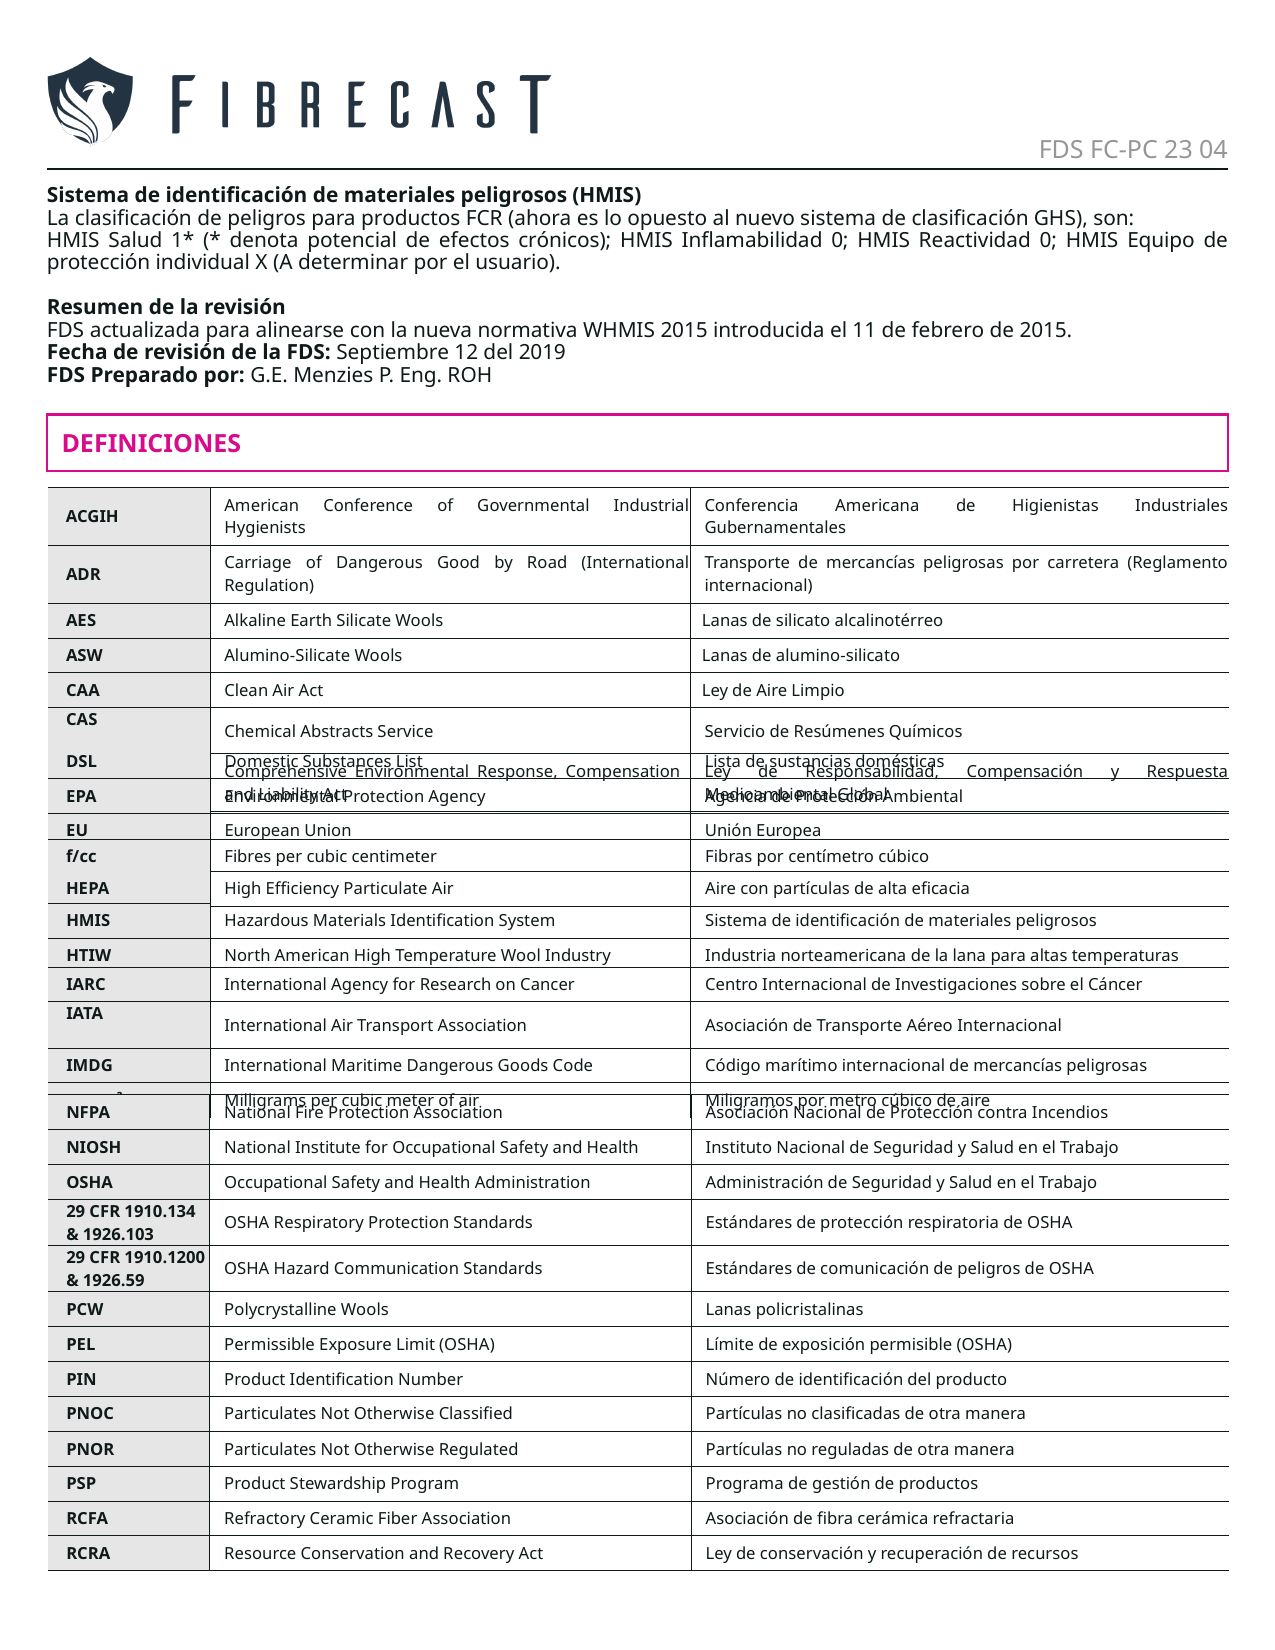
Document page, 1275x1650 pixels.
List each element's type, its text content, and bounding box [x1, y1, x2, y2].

table_cell Particulates Not Otherwise Classified [210, 1397, 691, 1431]
table_cell 29 CFR 1910.1200 & 1926.59 [48, 1246, 209, 1291]
table_header Hazardous Materials Identification System [211, 903, 690, 938]
table_cell ADR [48, 546, 210, 603]
table_cell Administración de Seguridad y Salud en el Trabajo [692, 1165, 1229, 1199]
table_header Lista de sustancias domésticas [691, 743, 1229, 778]
table_cell Polycrystalline Wools [210, 1292, 691, 1326]
table_cell Chemical Abstracts Service [211, 708, 690, 743]
table_cell NIOSH [48, 1130, 209, 1164]
table_cell North American High Temperature Wool Industry [211, 939, 690, 967]
table_cell RCRA [48, 1536, 209, 1570]
table_cell Lanas de alumino-silicato [691, 639, 1229, 672]
table_cell OSHA Respiratory Protection Standards [210, 1200, 691, 1245]
table_cell Product Stewardship Program [210, 1467, 691, 1501]
table_cell Carriage of Dangerous Good by Road (International Regulation) [211, 546, 690, 603]
table_cell Lanas de silicato alcalinotérreo [691, 604, 1229, 638]
table_cell Asociación de fibra cerámica refractaria [692, 1502, 1229, 1535]
table_cell ASW [48, 639, 210, 672]
table_cell PCW [48, 1292, 209, 1326]
table_header DSL [48, 743, 210, 778]
table_cell European Union [211, 814, 690, 839]
table_header National Fire Protection Association [210, 1095, 691, 1129]
table_cell CAS [48, 708, 210, 743]
table_cell Miligramos por metro cúbico de aire [691, 1083, 1229, 1094]
table_cell 29 CFR 1910.134 & 1926.103 [48, 1200, 209, 1245]
table_cell PNOC [48, 1397, 209, 1431]
table_cell PSP [48, 1467, 209, 1501]
table_cell Código marítimo internacional de mercancías peligrosas [691, 1049, 1229, 1082]
table_cell Milligrams per cubic meter of air [211, 1083, 690, 1094]
table_header HEPA [48, 874, 210, 903]
table_cell Estándares de comunicación de peligros de OSHA [692, 1246, 1229, 1291]
table_header Fibras por centímetro cúbico [691, 840, 1229, 874]
table_cell Permissible Exposure Limit (OSHA) [210, 1327, 691, 1361]
table_cell IMDG [48, 1049, 210, 1082]
table_header International Agency for Research on Cancer [211, 968, 690, 1001]
table_header American Conference of Governmental Industrial Hygienists [211, 488, 690, 545]
table_cell International Air Transport Association [211, 1002, 690, 1048]
table_header Fibres per cubic centimeter [211, 840, 690, 874]
table_cell Ley de conservación y recuperación de recursos [692, 1536, 1229, 1570]
table_cell Programa de gestión de productos [692, 1467, 1229, 1501]
table_header HMIS [48, 904, 210, 938]
table_cell PNOR [48, 1432, 209, 1466]
table_cell Partículas no clasificadas de otra manera [692, 1397, 1229, 1431]
table_header Centro Internacional de Investigaciones sobre el Cáncer [691, 968, 1229, 1001]
table_cell Asociación de Transporte Aéreo Internacional [691, 1002, 1229, 1048]
table_cell Refractory Ceramic Fiber Association [210, 1502, 691, 1535]
picture [42, 45, 622, 162]
table_header Asociación Nacional de Protección contra Incendios [692, 1095, 1229, 1129]
table_cell OSHA Hazard Communication Standards [210, 1246, 691, 1291]
table_cell Servicio de Resúmenes Químicos [691, 708, 1229, 743]
table_cell AES [48, 604, 210, 638]
table_cell Environmental Protection Agency [211, 779, 690, 813]
table_header ACGIH [48, 488, 210, 545]
table_cell Ley de Aire Limpio [691, 673, 1229, 707]
table_cell Lanas policristalinas [692, 1292, 1229, 1326]
table_cell Estándares de protección respiratoria de OSHA [692, 1200, 1229, 1245]
table_cell Número de identificación del producto [692, 1362, 1229, 1396]
table_cell Clean Air Act [211, 673, 690, 707]
table_header High Efficiency Particulate Air [211, 874, 690, 903]
table_cell Límite de exposición permisible (OSHA) [692, 1327, 1229, 1361]
table_cell Unión Europea [691, 814, 1229, 839]
table_header Domestic Substances List [211, 743, 690, 778]
table_cell Partículas no reguladas de otra manera [692, 1432, 1229, 1466]
table_header NFPA [48, 1095, 209, 1129]
table_cell EPA [48, 779, 210, 813]
table_cell Particulates Not Otherwise Regulated [210, 1432, 691, 1466]
table_cell mg/m³ [48, 1083, 210, 1094]
table_header Conferencia Americana de Higienistas Industriales Gubernamentales [691, 488, 1229, 545]
table_cell RCFA [48, 1502, 209, 1535]
table_cell International Maritime Dangerous Goods Code [211, 1049, 690, 1082]
table_cell PIN [48, 1362, 209, 1396]
table_cell Agencia de Protección Ambiental [691, 779, 1229, 813]
table_cell Industria norteamericana de la lana para altas temperaturas [691, 939, 1229, 967]
table_cell EU [48, 814, 210, 839]
table_cell Alumino-Silicate Wools [211, 639, 690, 672]
table_cell Occupational Safety and Health Administration [210, 1165, 691, 1199]
table_cell CAA [48, 673, 210, 707]
text_box FDS FC-PC 23 04 [713, 114, 1228, 169]
table_cell IATA [48, 1002, 210, 1048]
table_cell Alkaline Earth Silicate Wools [211, 604, 690, 638]
table_cell Resource Conservation and Recovery Act [210, 1536, 691, 1570]
table_cell PEL [48, 1327, 209, 1361]
text_box Sistema de identificación de materiales peligrosos (HMIS) La clasificación de peligros para productos FCR (ahora es lo opuesto al nuevo sistema de clasificación GHS), son: HMIS Salud 1* (* denota potencial de efectos crónicos); HMIS Inflamabilidad 0; HMIS Reactividad 0; HMIS Equipo de protección individual X (A determinar por el usuario). Resumen de la revisión FDS actualizada para alinearse con la nueva normativa WHMIS 2015 introducida el 11 de febrero de 2015. Fecha de revisión de la FDS: Septiembre 12 del 2019 FDS Preparado por: G.E. Menzies P. Eng. ROH [46, 184, 1228, 399]
table_cell Product Identification Number [210, 1362, 691, 1396]
table_cell HTIW [48, 939, 210, 967]
table_cell OSHA [48, 1165, 209, 1199]
table_header IARC [48, 968, 210, 1001]
table_cell National Institute for Occupational Safety and Health [210, 1130, 691, 1164]
table_cell Transporte de mercancías peligrosas por carretera (Reglamento internacional) [691, 546, 1229, 603]
table_header Sistema de identificación de materiales peligrosos [691, 903, 1229, 938]
text_box DEFINICIONES [46, 413, 1229, 472]
table_header Aire con partículas de alta eficacia [691, 874, 1229, 903]
table_header f/cc [48, 840, 210, 874]
table_cell Instituto Nacional de Seguridad y Salud en el Trabajo [692, 1130, 1229, 1164]
